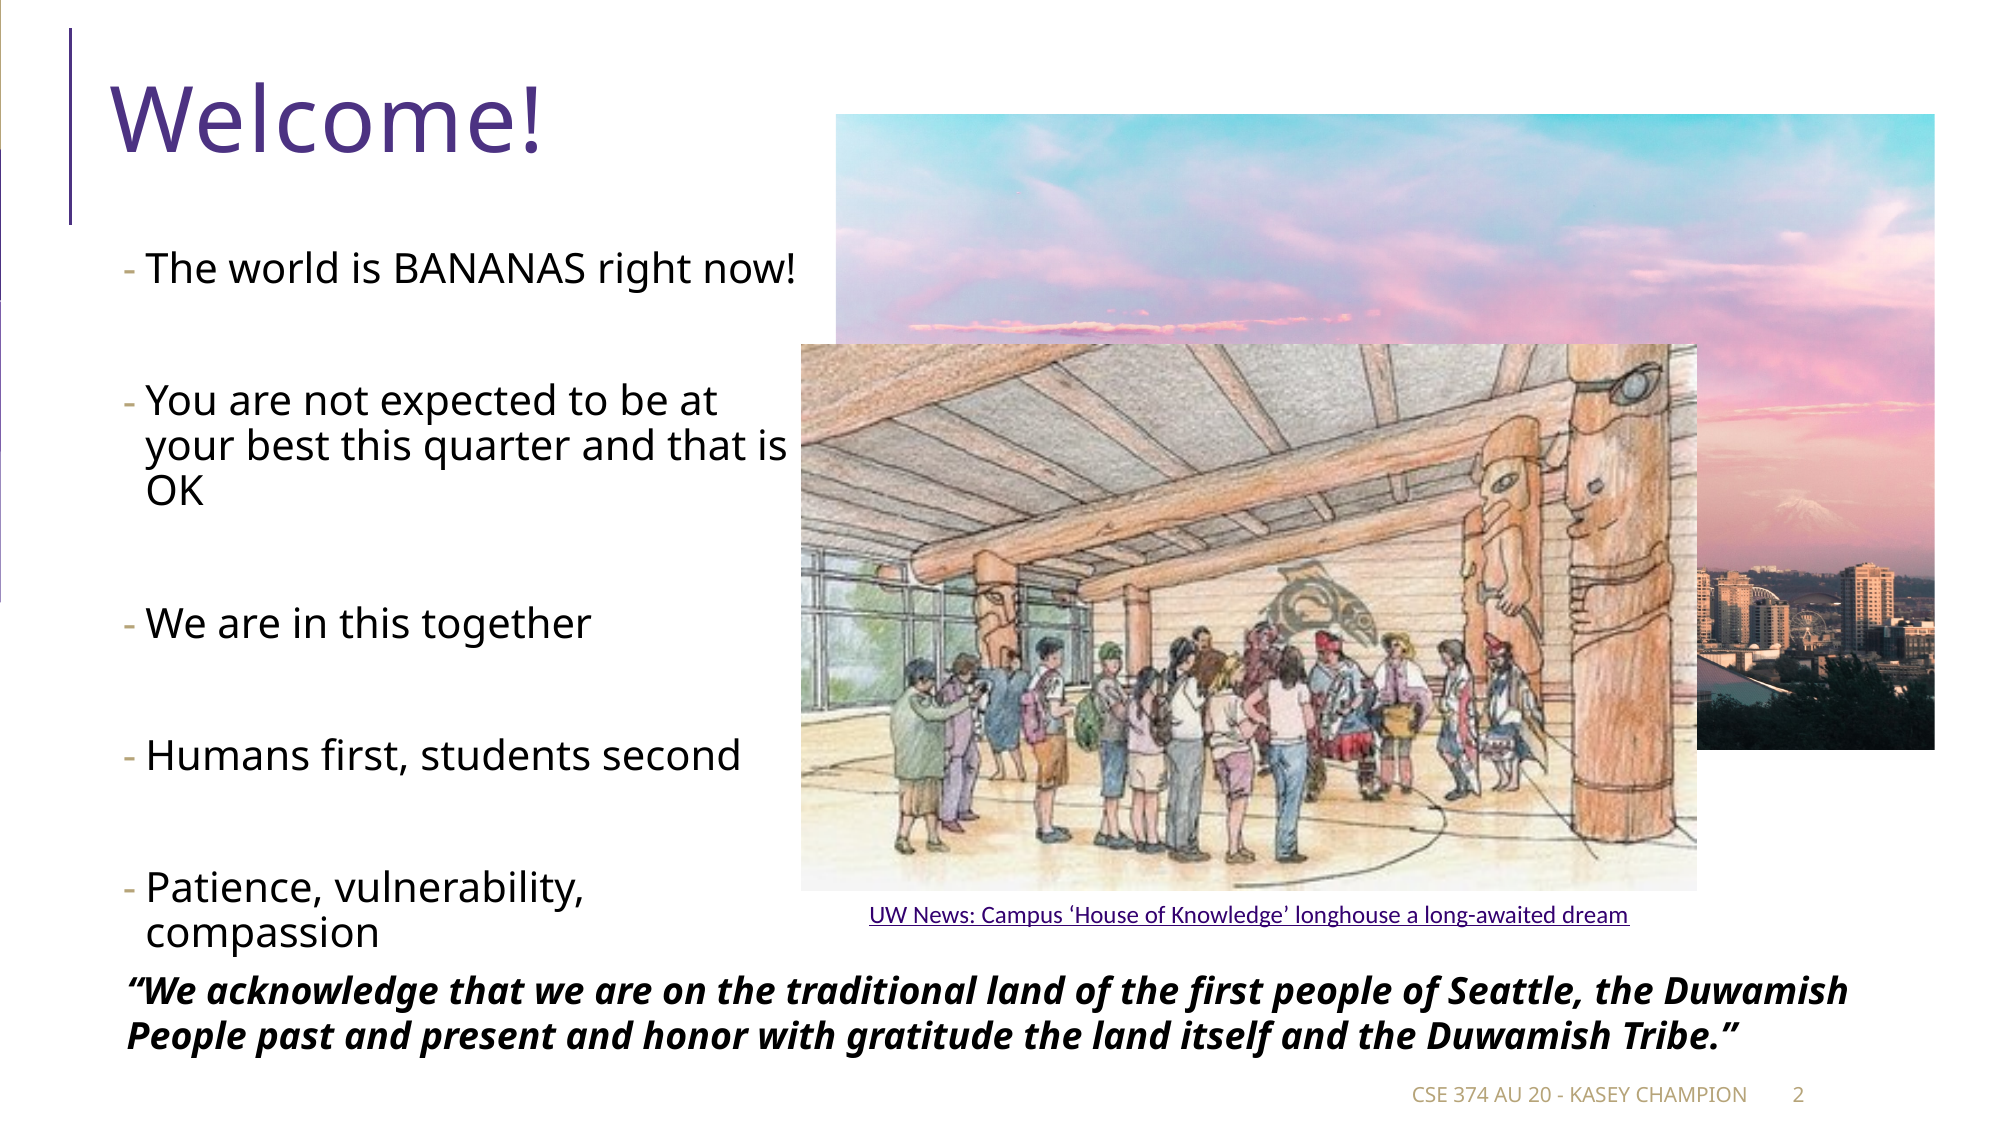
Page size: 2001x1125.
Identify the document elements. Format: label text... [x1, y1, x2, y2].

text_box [767, 344, 1732, 945]
text_box “We acknowledge that we are on the traditional land of the first people of Seattle, the Duwamish People past and present and honor with gratitude the land itself and the Duwamish Tribe.” [111, 959, 1888, 1065]
footer CSE 374 au 20 - Kasey Champion [794, 1073, 1763, 1119]
picture [835, 114, 1935, 751]
title Welcome! [94, 43, 1930, 210]
slide_number 2 [1777, 1073, 1938, 1119]
list The world is BANANAS right now! You are not expected to be at your best this quarter and that is OK We are in this together Humans first, students second Patience, vulnerability, compassion [94, 240, 823, 1035]
